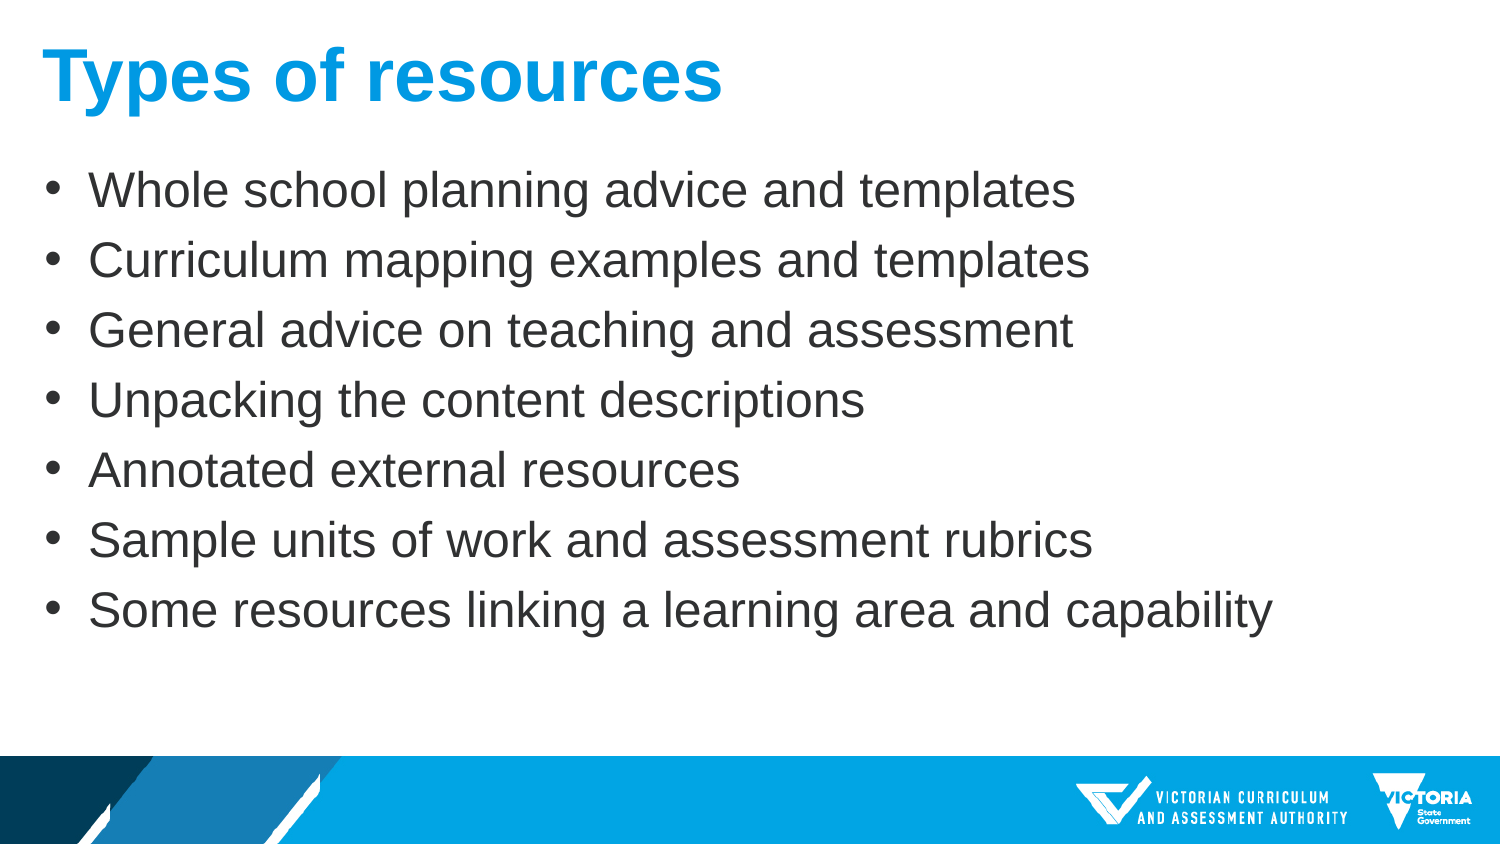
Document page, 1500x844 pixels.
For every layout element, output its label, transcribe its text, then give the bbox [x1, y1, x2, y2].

picture [1201, 812, 1205, 823]
picture [1190, 792, 1194, 802]
picture [1224, 792, 1229, 802]
picture [1149, 813, 1153, 823]
picture [1077, 777, 1150, 824]
picture [1214, 792, 1219, 802]
picture [1426, 792, 1452, 804]
list Whole school planning advice and templates Curriculum mapping examples and templates General advice on teaching and assessment Unpacking the content descriptions Annotated external resources Sample units of work and assessment rubrics Some resources linking a learning area and capability [29, 150, 1459, 732]
picture [1308, 814, 1313, 823]
picture [1240, 812, 1244, 823]
picture [1460, 793, 1471, 803]
picture [1299, 812, 1303, 823]
picture [1281, 812, 1286, 823]
picture [1374, 774, 1425, 828]
picture [1258, 812, 1262, 823]
picture [1318, 812, 1322, 823]
picture [1320, 792, 1327, 802]
picture [1268, 792, 1272, 802]
picture [1199, 792, 1204, 803]
picture [1302, 792, 1306, 803]
title Types of resources [27, 29, 1457, 113]
picture [1249, 812, 1254, 823]
picture [0, 0, 1500, 844]
picture [1229, 813, 1235, 823]
